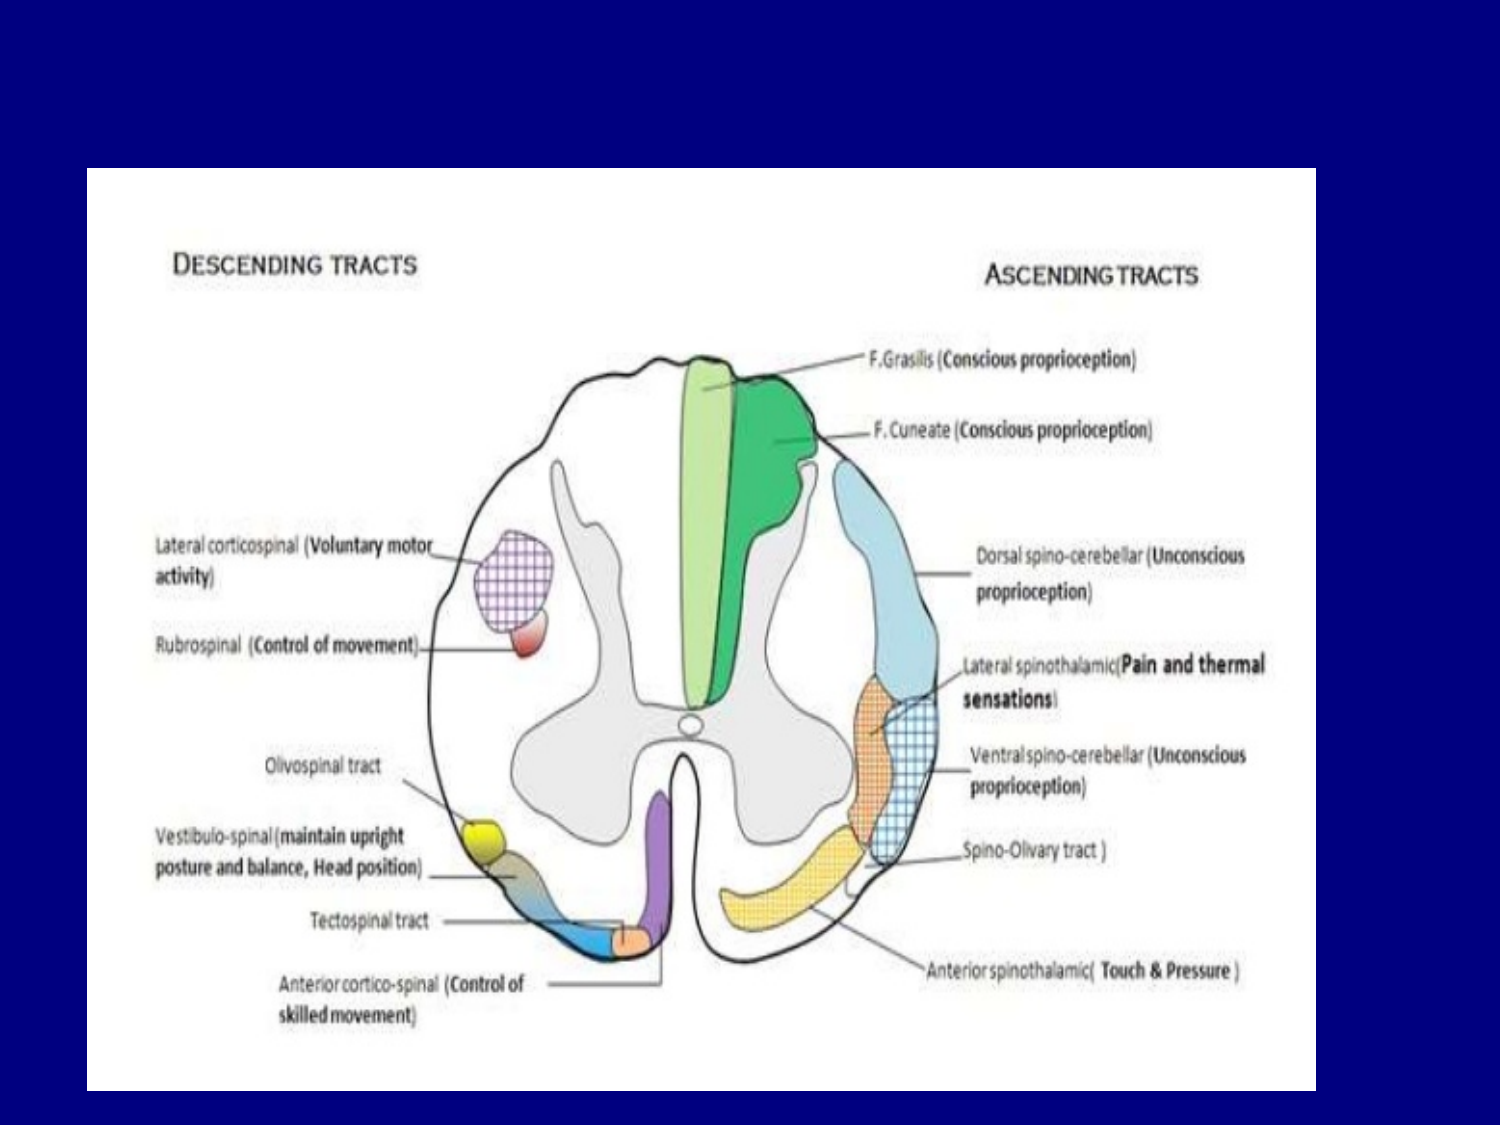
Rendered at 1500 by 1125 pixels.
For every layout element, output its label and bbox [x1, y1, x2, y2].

list [86, 168, 1316, 1091]
